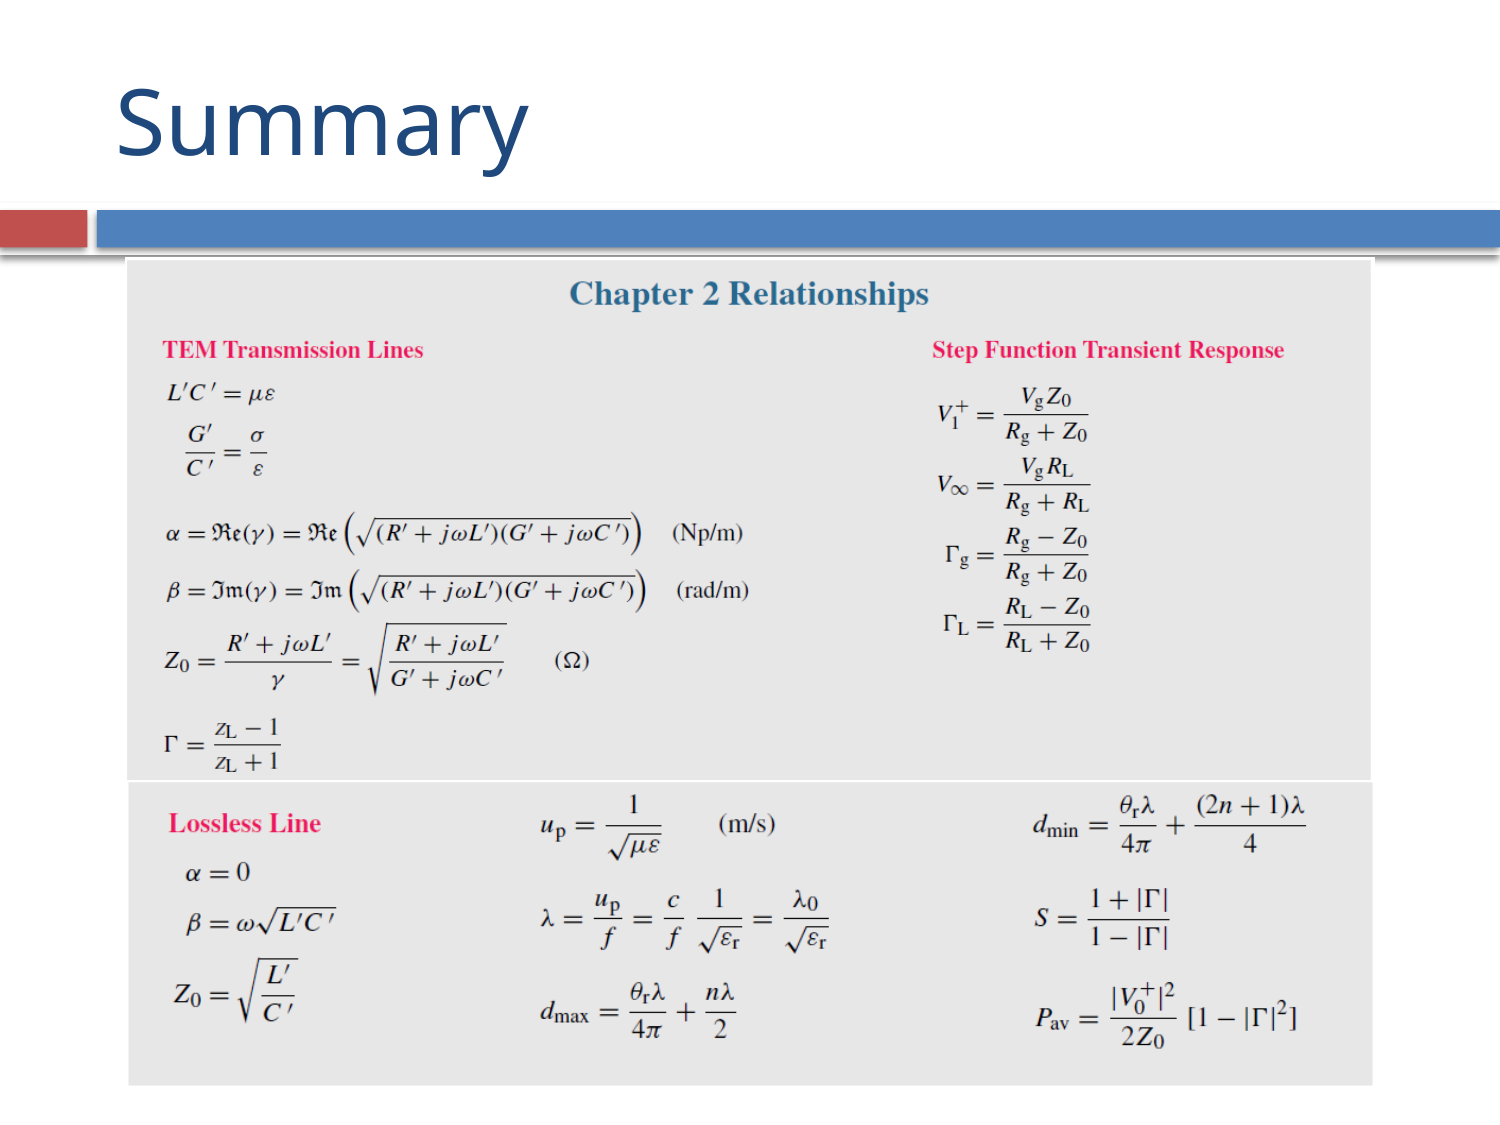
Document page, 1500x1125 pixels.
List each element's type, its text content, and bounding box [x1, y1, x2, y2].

picture [124, 779, 1376, 1088]
title Summary [100, 37, 1438, 200]
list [124, 256, 1376, 779]
